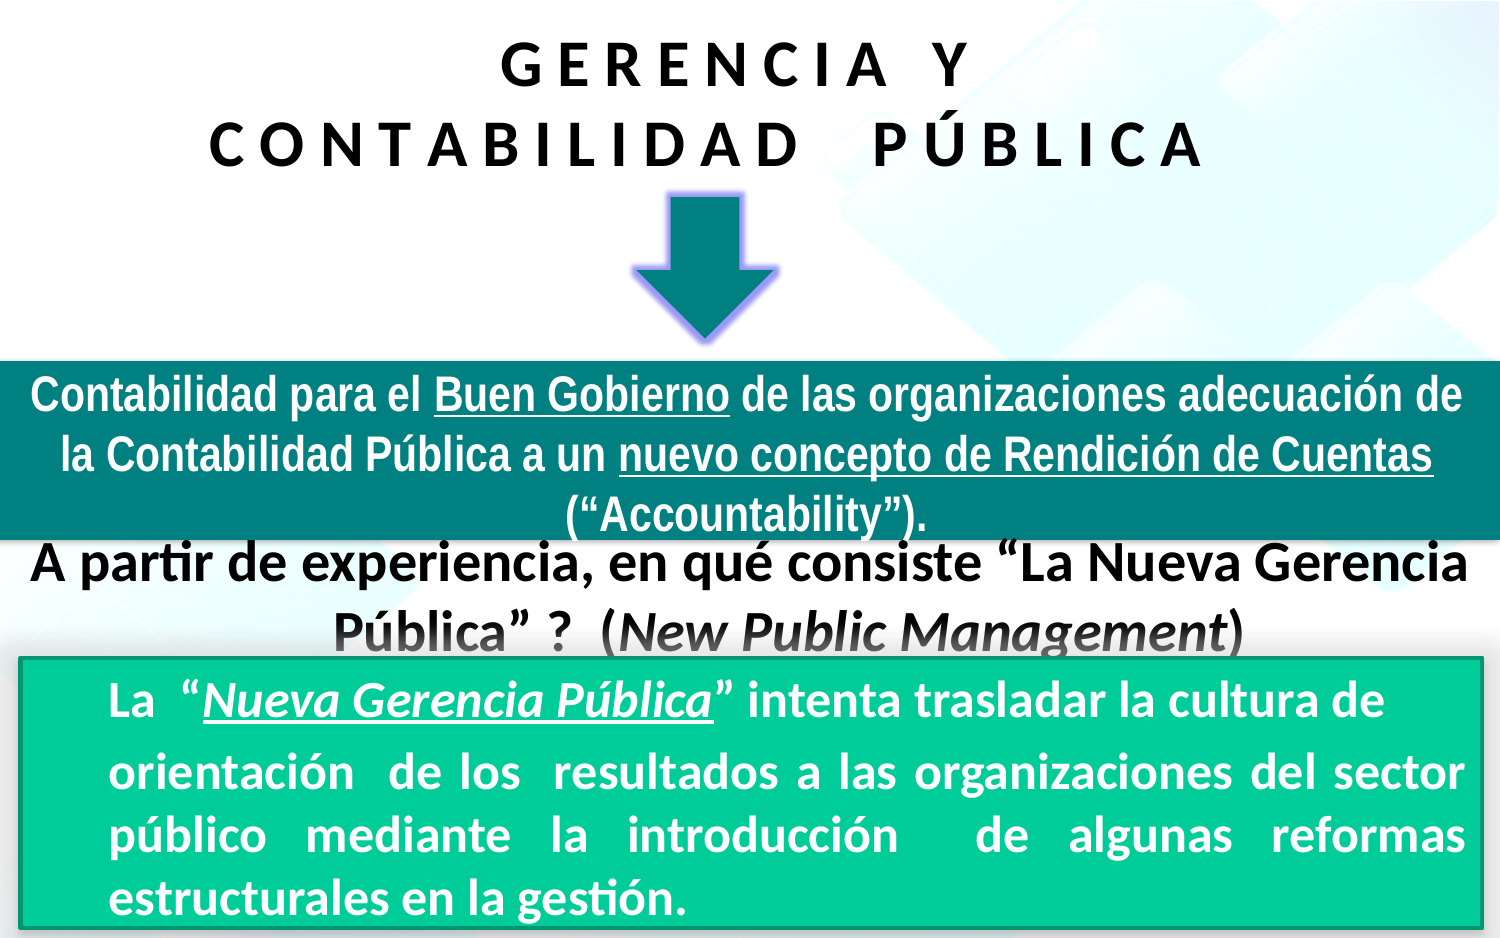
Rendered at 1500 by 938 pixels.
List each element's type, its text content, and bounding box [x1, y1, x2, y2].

text_box La “Nueva Gerencia Pública” intenta trasladar la cultura de orientación de los resultados a las organizaciones del sector público mediante la introducción de algunas reformas estructurales en la gestión. [18, 656, 1484, 930]
text_box Contabilidad para el Buen Gobierno de las organizaciones adecuación de la Contabilidad Pública a un nuevo concepto de Rendición de Cuentas (“Accountability”). [0, 354, 1495, 515]
text_box A partir de experiencia, en qué consiste “La Nueva Gerencia Pública” ? (New Public Management) [0, 515, 1500, 633]
text_box [636, 197, 774, 339]
text_box ARTÍCULO 355. SANEAMIENTO CONTABLE. Las entidades territoriales deberán adelantar el proceso de depuración contable a que se refiere el artículo 59 de la Ley 17 39 de 2014, modificado por el artículo 261 de la Ley 1753 de 2015. El término para adelantar dicho proceso será de dos (2) años contados a partir de la vigencia de la presente ley. El cumplimiento de esta obligación deberá ser verificado por las contralorías territoriales. [0, 629, 1500, 638]
text_box G E R E N C I A Y C O N T A B I L I D A D P Ú B L I C A [0, 0, 1483, 188]
